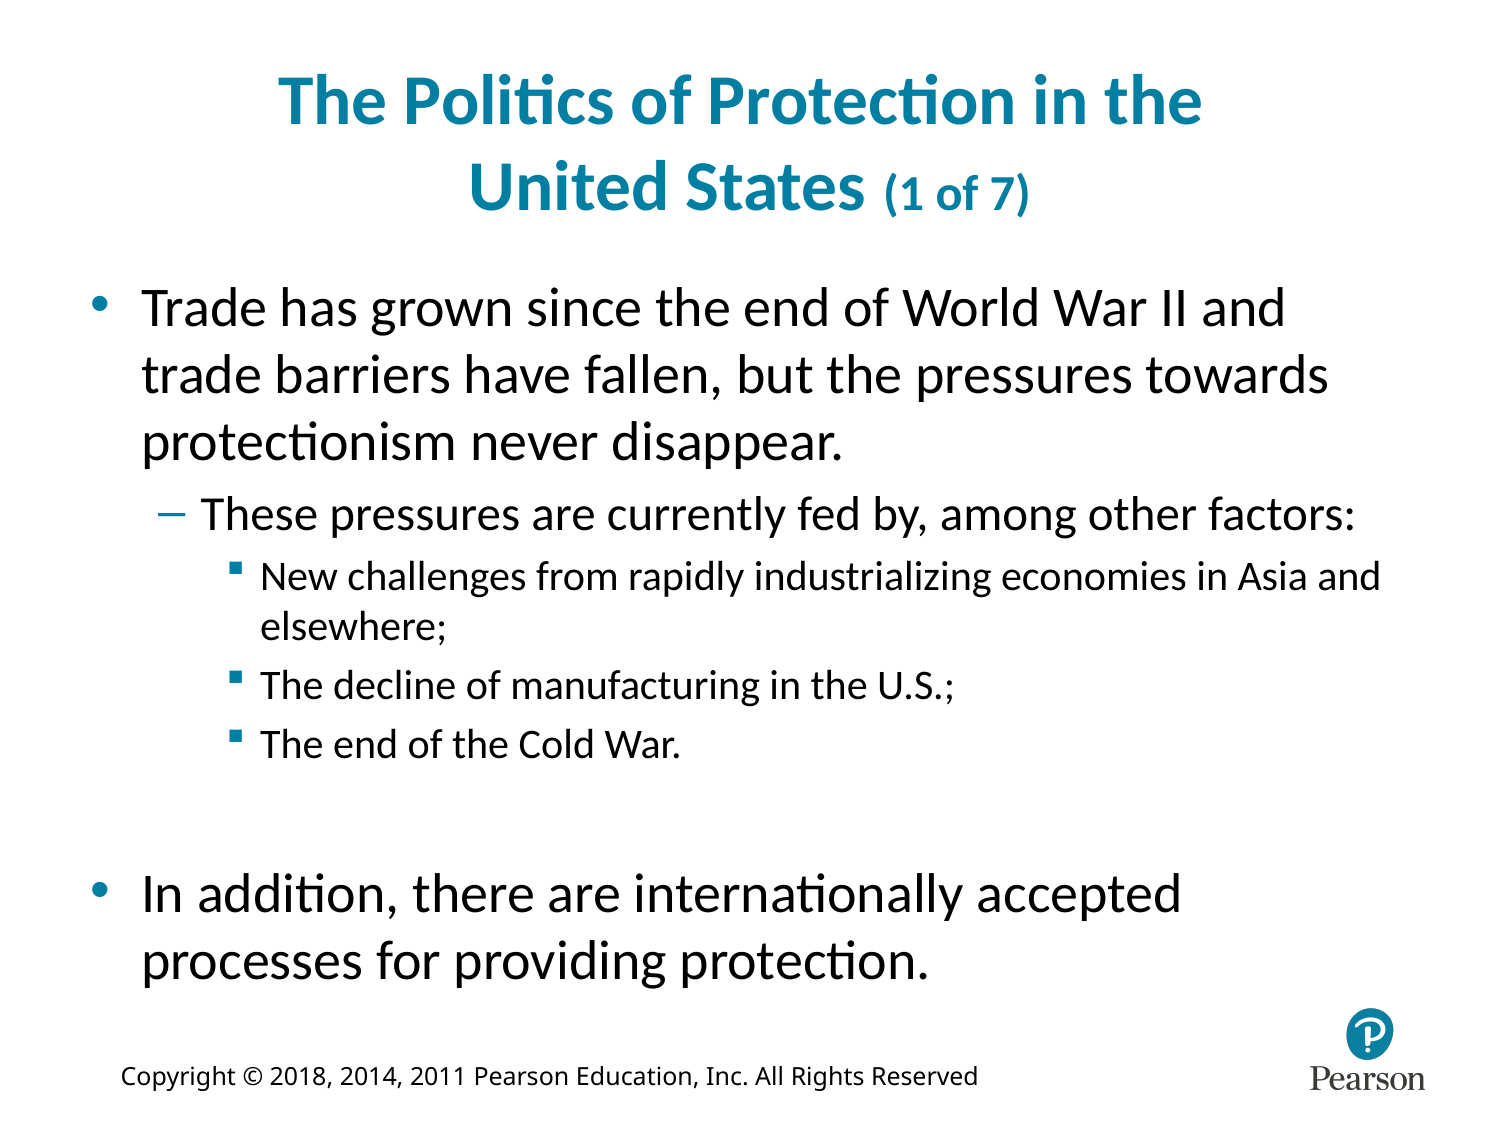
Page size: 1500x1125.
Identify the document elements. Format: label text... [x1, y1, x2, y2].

title The Politics of Protection in the United States (1 of 7) [75, 45, 1425, 233]
list Trade has grown since the end of World War II and trade barriers have fallen, but the pressures towards protectionism never disappear. These pressures are currently fed by, among other factors: New challenges from rapidly industrializing economies in Asia and elsewhere; The decline of manufacturing in the U.S.; The end of the Cold War. In addition, there are internationally accepted processes for providing protection. [75, 262, 1425, 1005]
picture [1356, 1018, 1385, 1045]
picture [1310, 1008, 1425, 1090]
